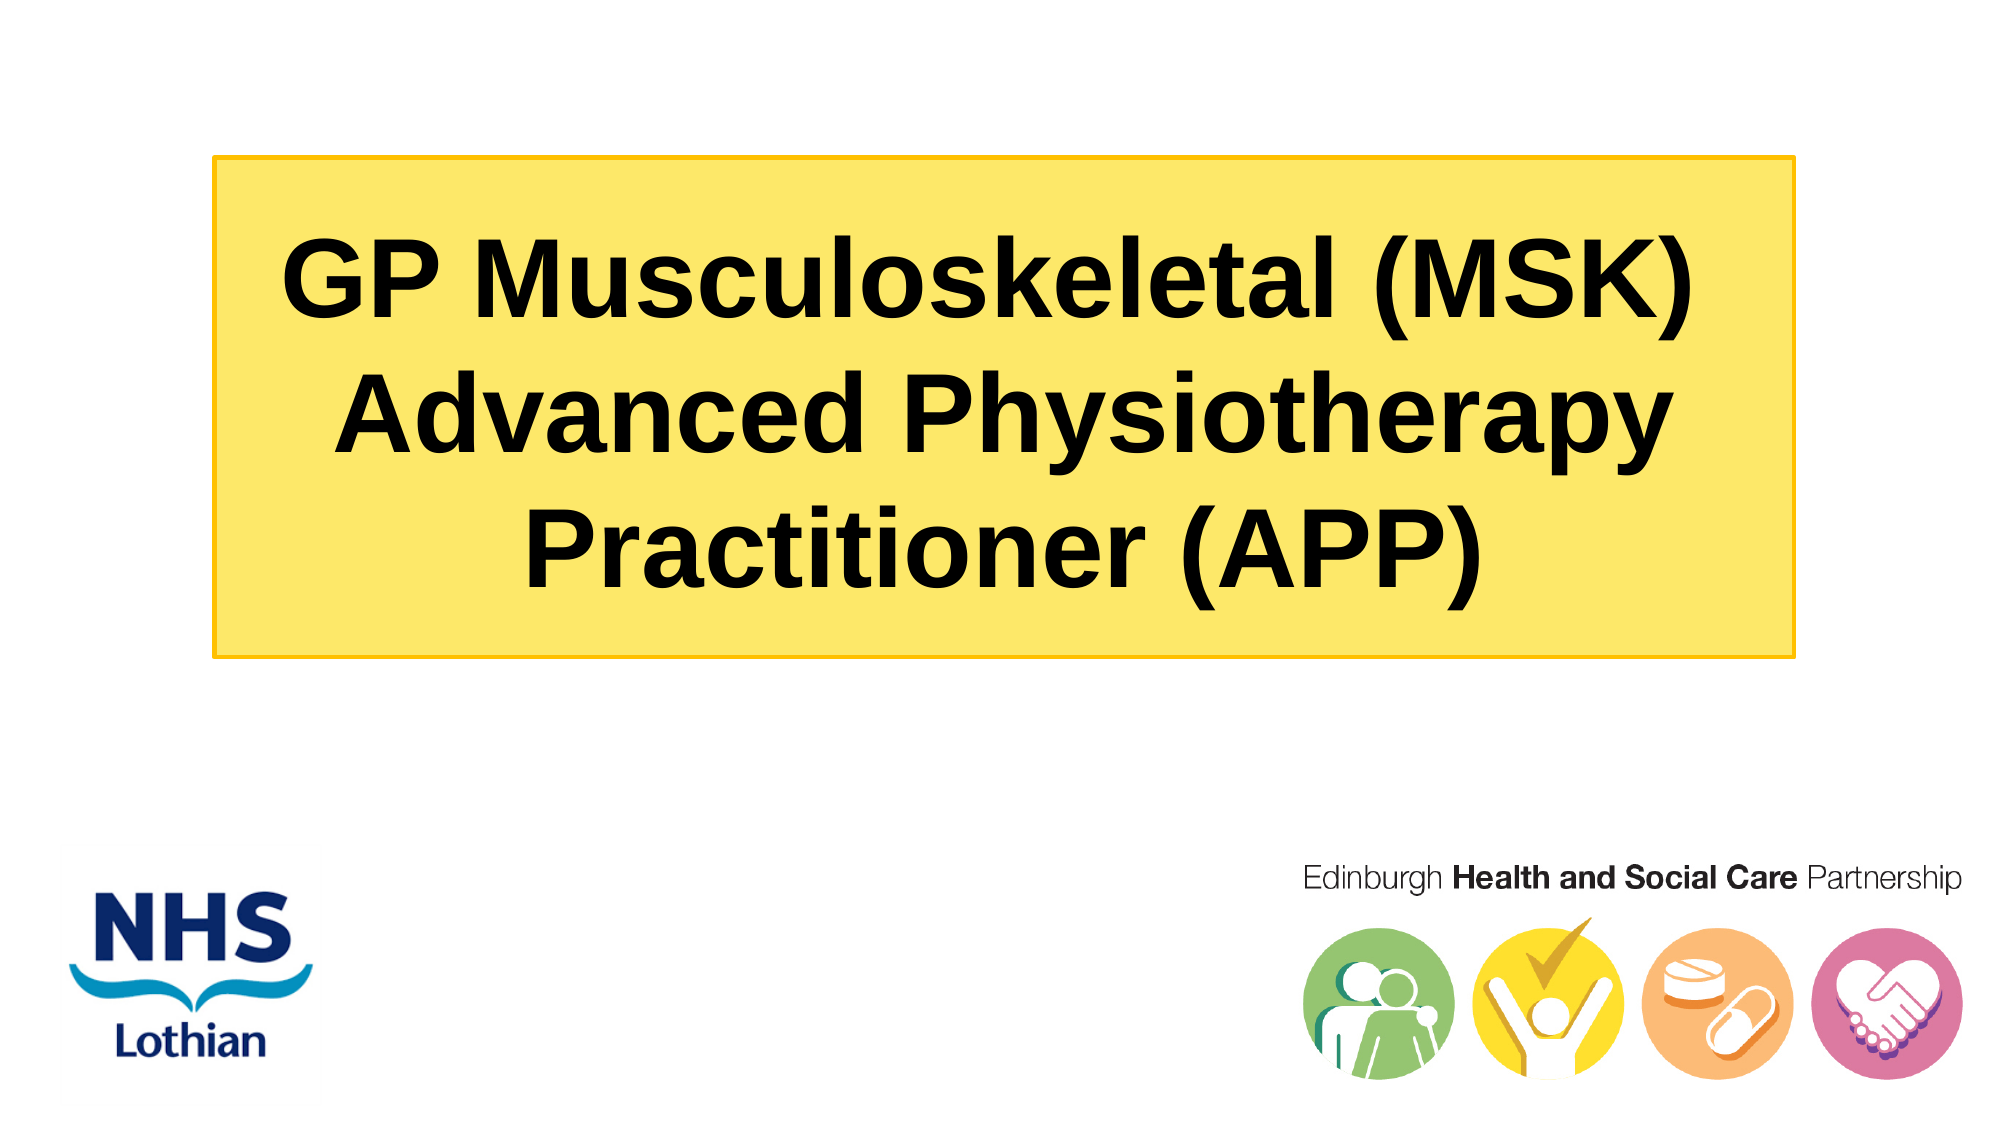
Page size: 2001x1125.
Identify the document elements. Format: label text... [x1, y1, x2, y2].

text_box GP Musculoskeletal (MSK) Advanced Physiotherapy Practitioner (APP) [214, 157, 1795, 658]
picture [1289, 844, 1970, 1087]
picture [60, 844, 322, 1106]
